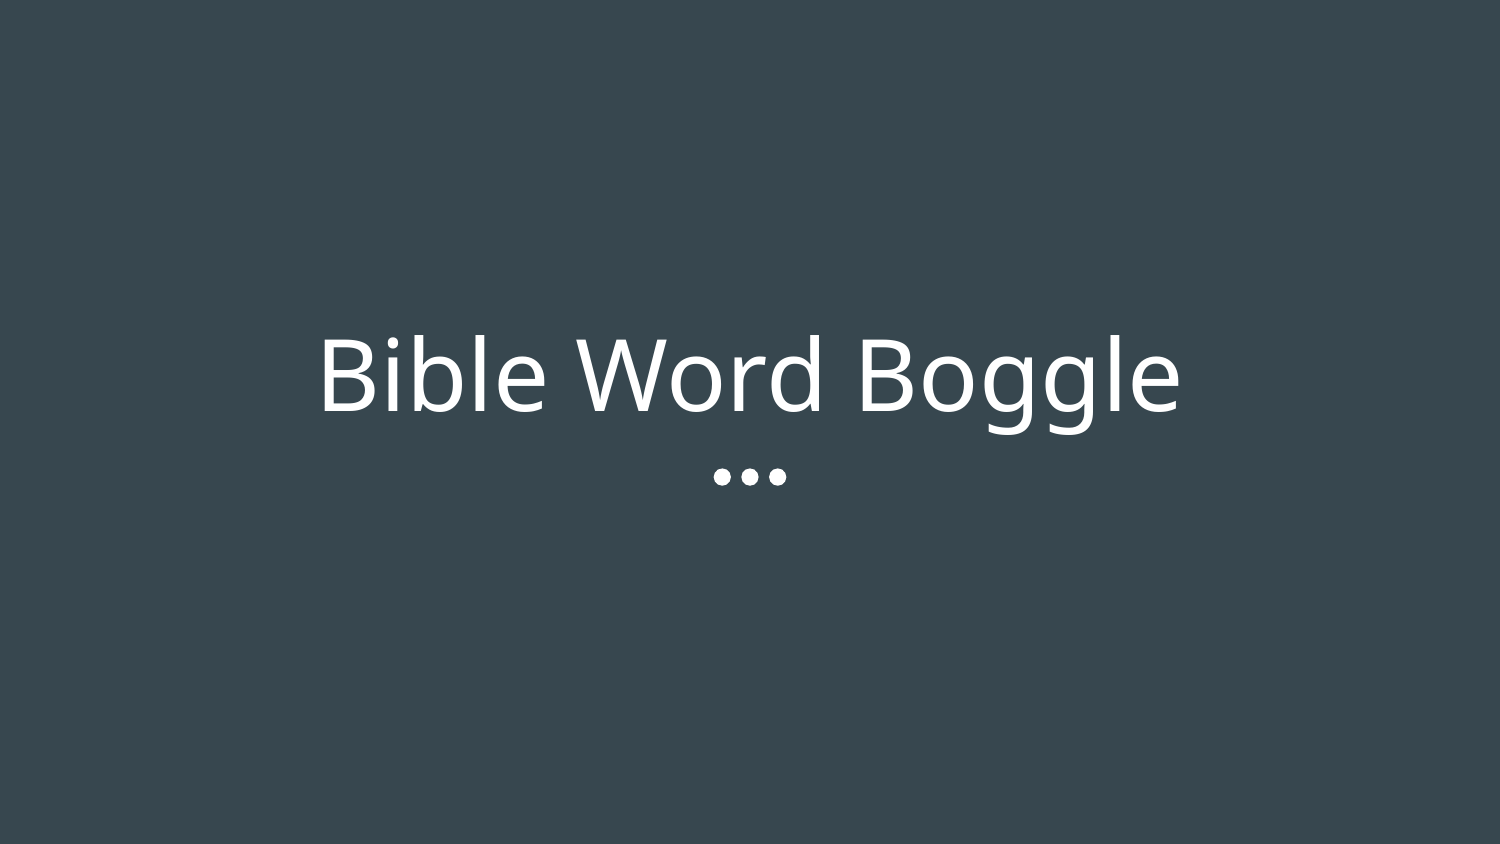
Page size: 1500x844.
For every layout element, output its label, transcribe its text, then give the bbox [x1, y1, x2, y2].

title Bible Word Boggle [110, 162, 1390, 447]
